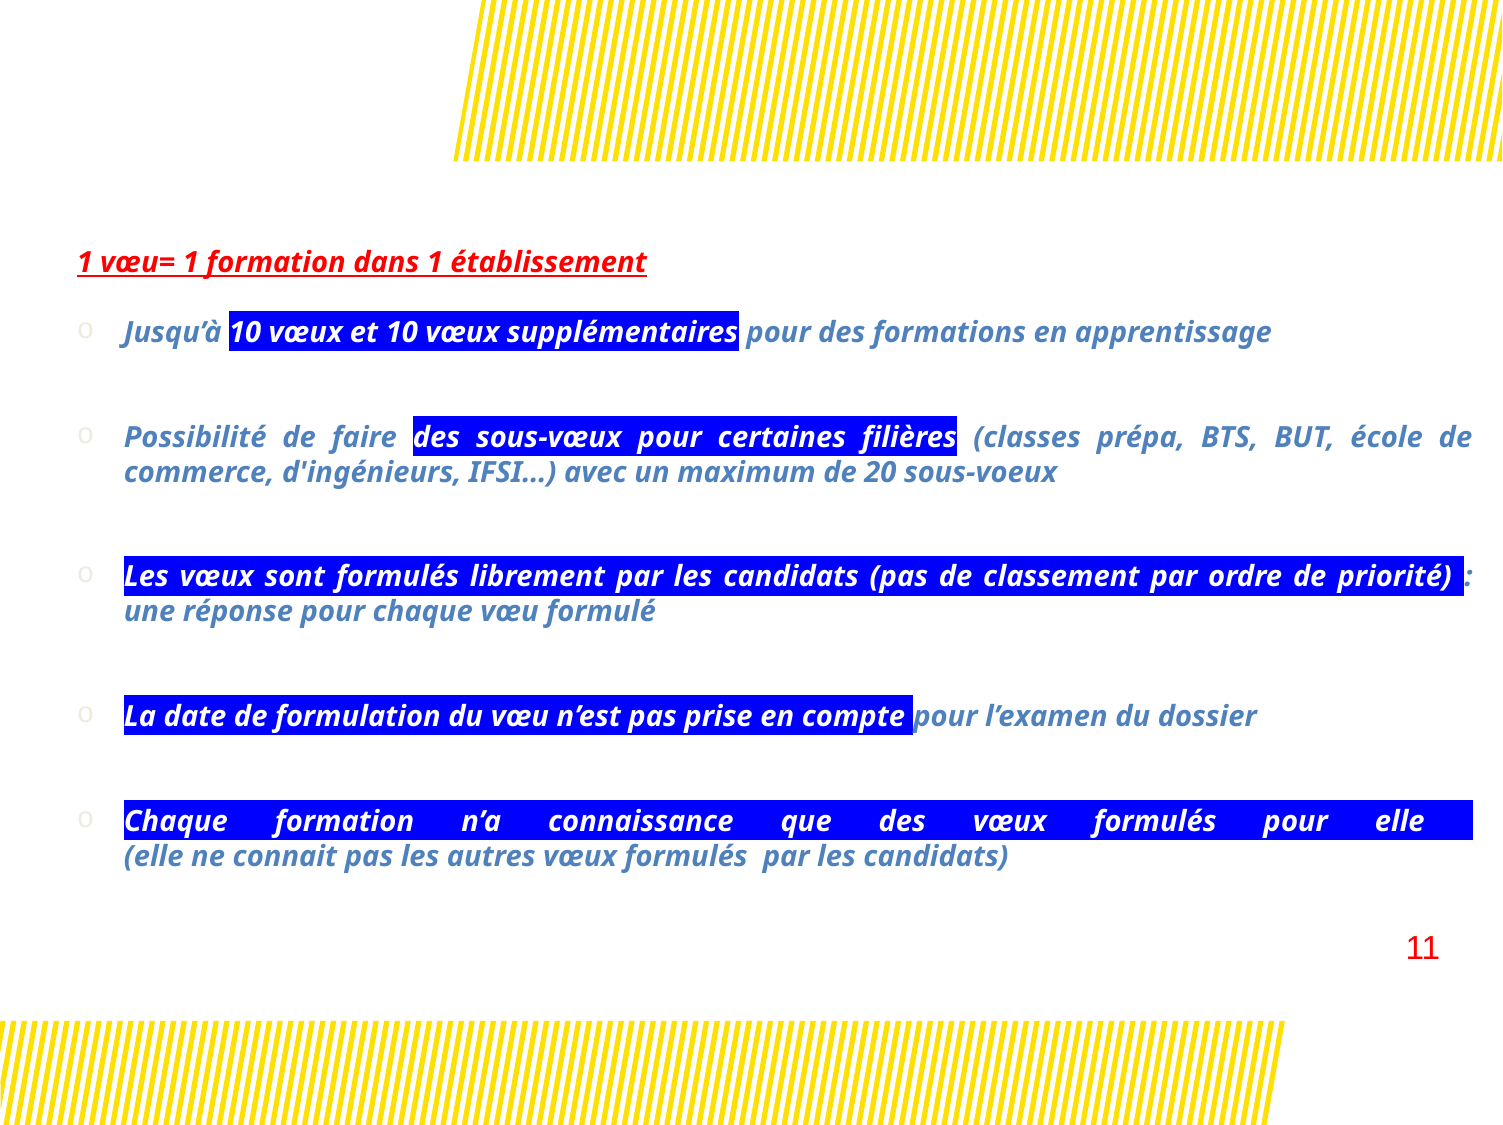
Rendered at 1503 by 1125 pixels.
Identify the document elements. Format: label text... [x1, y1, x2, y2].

list 1 vœu= 1 formation dans 1 établissement Jusqu’à 10 vœux et 10 vœux supplémentaires pour des formations en apprentissage Possibilité de faire des sous-vœux pour certaines filières (classes prépa, BTS, BUT, école de commerce, d'ingénieurs, IFSI…) avec un maximum de 20 sous-voeux Les vœux sont formulés librement par les candidats (pas de classement par ordre de priorité) : une réponse pour chaque vœu formulé La date de formulation du vœu n’est pas prise en compte pour l’examen du dossier Chaque formation n’a connaissance que des vœux formulés pour elle (elle ne connait pas les autres vœux formulés par les candidats) [76, 208, 1473, 1012]
slide_number 11 [1247, 925, 1441, 967]
